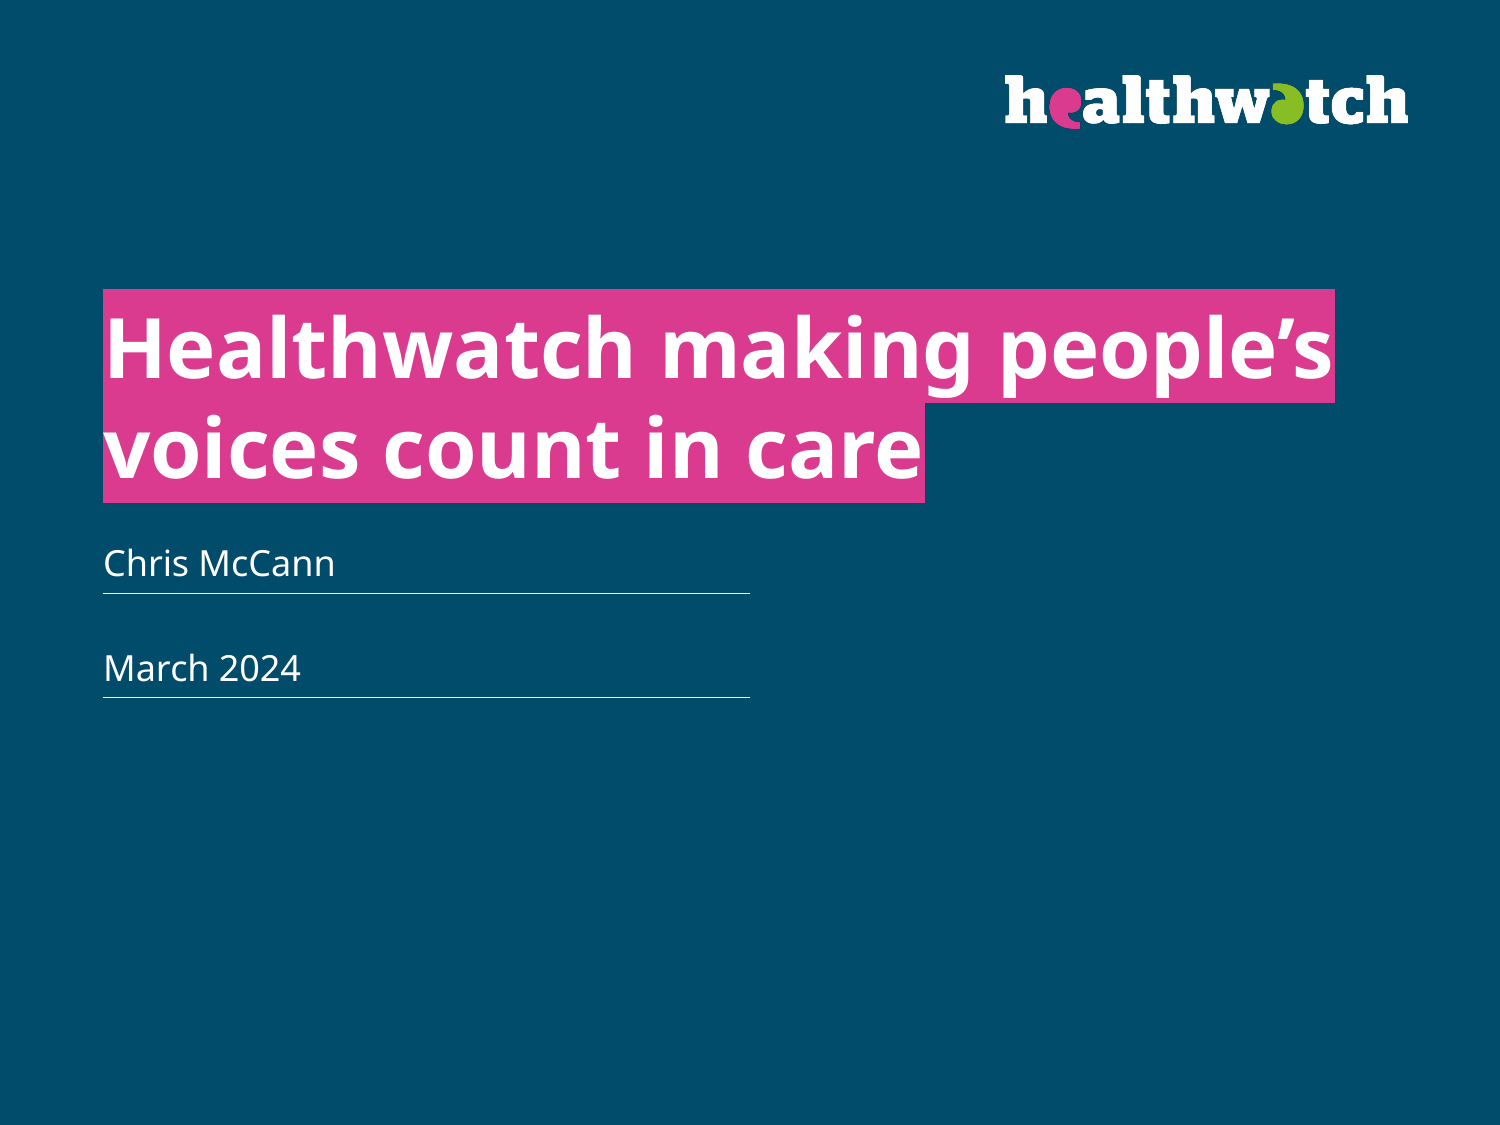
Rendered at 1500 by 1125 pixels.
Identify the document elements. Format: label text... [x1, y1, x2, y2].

picture [1084, 89, 1119, 123]
list Chris McCann [103, 533, 750, 592]
list March 2024 [103, 637, 750, 696]
picture [1306, 80, 1329, 124]
picture [1216, 89, 1269, 123]
picture [1332, 88, 1363, 124]
picture [1146, 80, 1169, 124]
picture [1367, 76, 1407, 123]
picture [1174, 76, 1214, 123]
picture [1272, 84, 1303, 124]
picture [1006, 76, 1046, 123]
picture [1123, 76, 1144, 123]
picture [1050, 88, 1081, 128]
title Healthwatch making people’s voices count in care [103, 287, 1397, 502]
